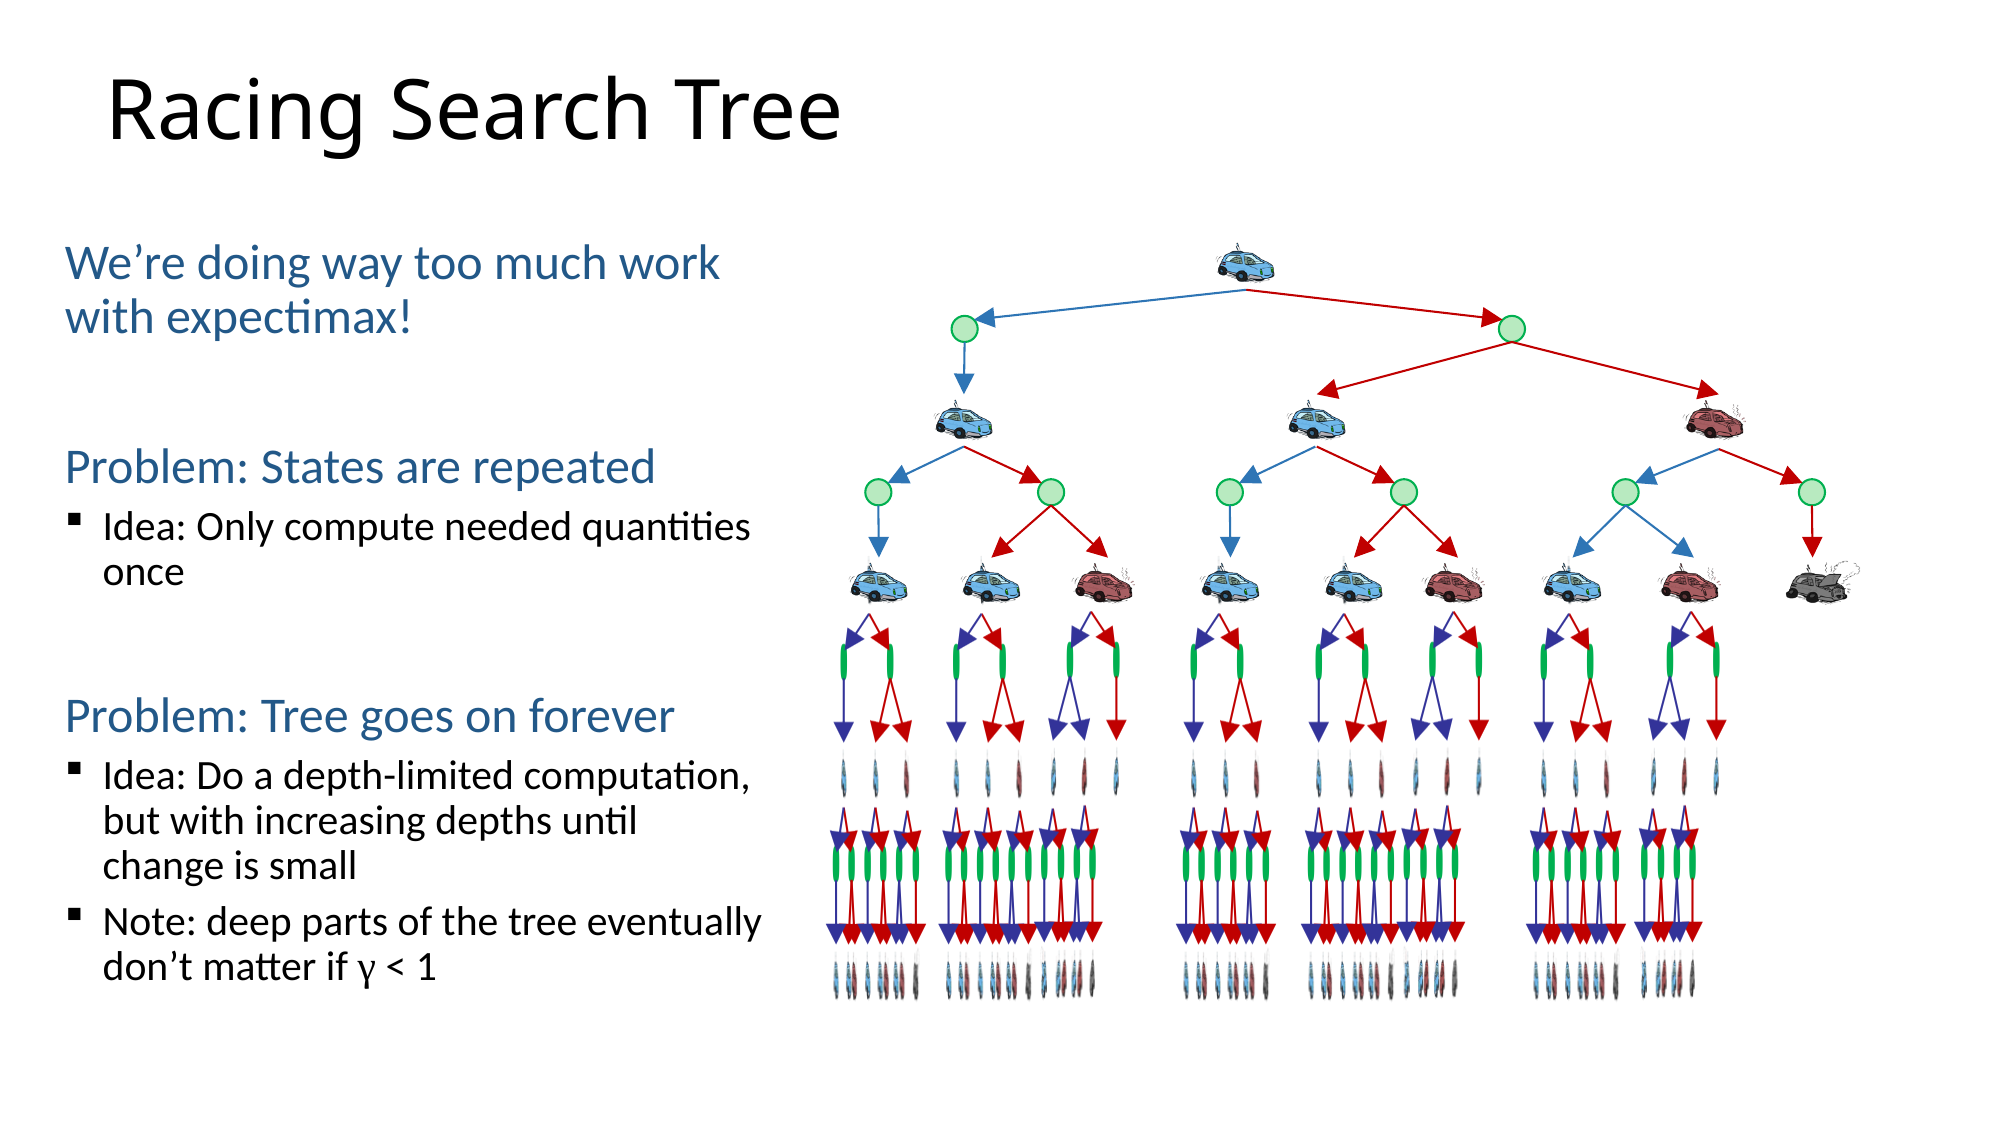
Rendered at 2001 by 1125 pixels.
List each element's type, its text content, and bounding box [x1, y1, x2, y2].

picture [799, 549, 1752, 1013]
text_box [839, 237, 1863, 613]
list We’re doing way too much work with expectimax! Problem: States are repeated Idea: Only compute needed quantities once Problem: Tree goes on forever Idea: Do a depth-limited computation, but with increasing depths until change is small Note: deep parts of the tree eventually don’t matter if γ < 1 [50, 229, 784, 1005]
title Racing Search Tree [90, 60, 1816, 164]
